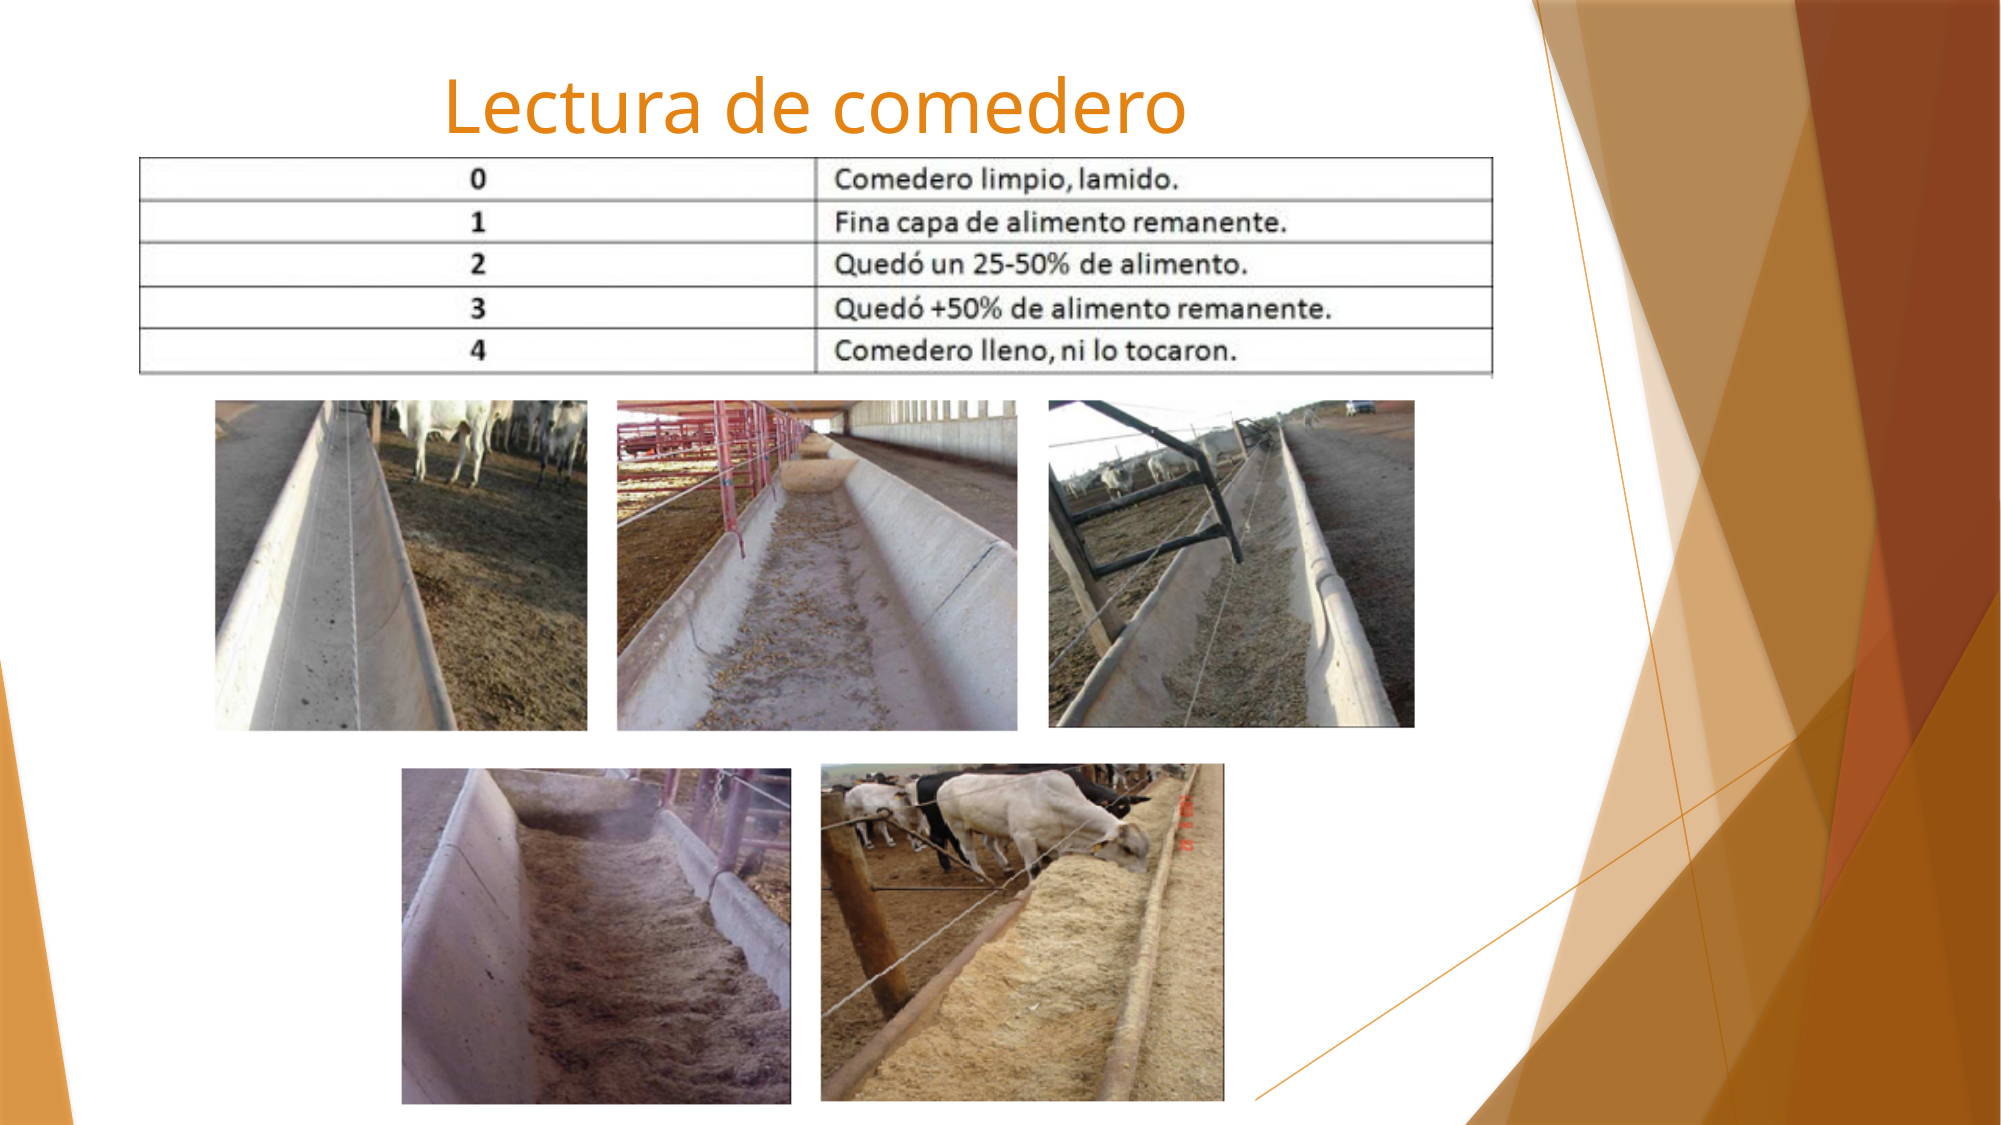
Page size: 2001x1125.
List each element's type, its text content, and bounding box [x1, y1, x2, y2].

title Lectura de comedero [111, 51, 1522, 268]
picture [138, 156, 1494, 1125]
